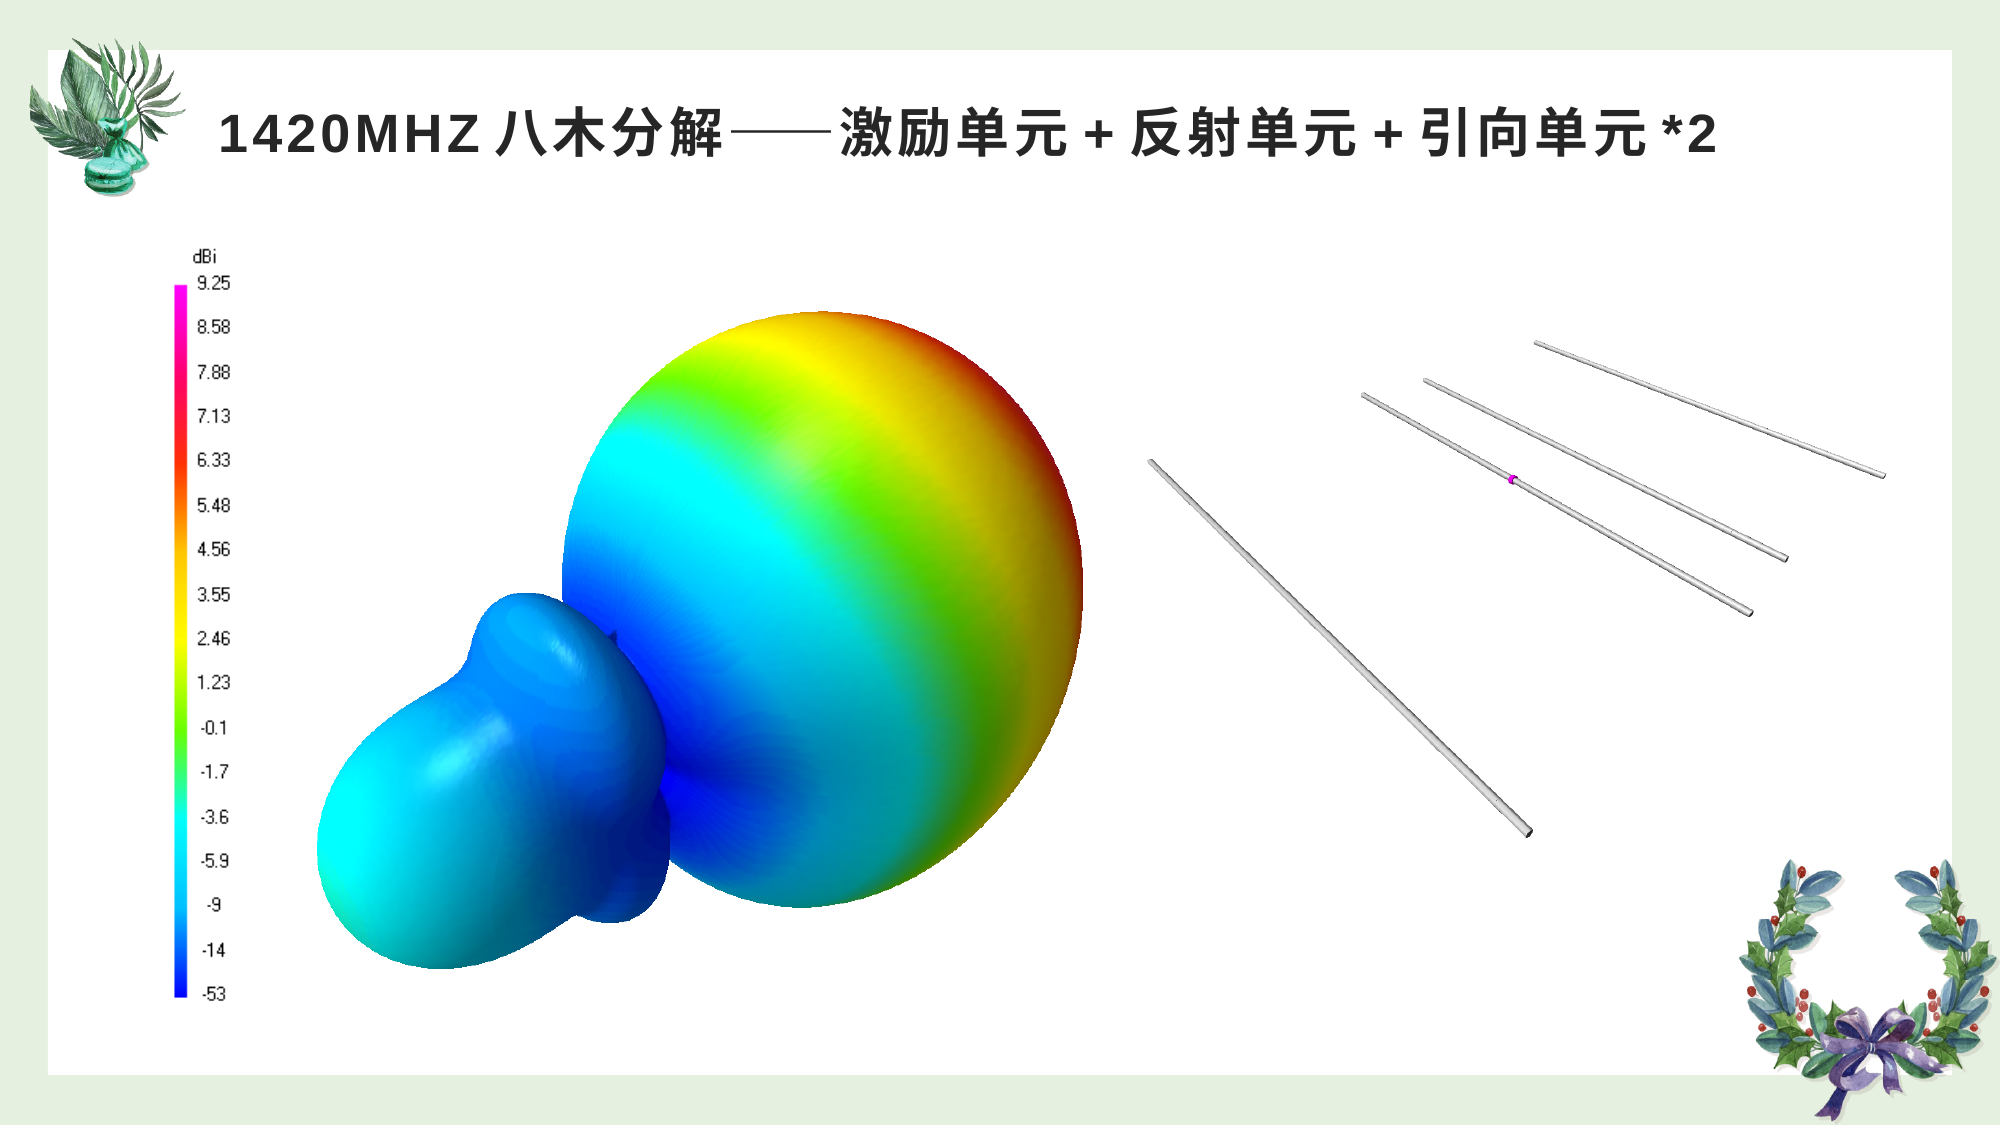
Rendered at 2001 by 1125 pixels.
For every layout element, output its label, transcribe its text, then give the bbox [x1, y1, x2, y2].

picture [1739, 859, 2000, 1125]
title 1420MHZ八木分解——激励单元+反射单元+引向单元*2 [201, 71, 1885, 191]
picture [264, 284, 1899, 1001]
picture [17, 5, 211, 205]
picture [170, 243, 252, 1012]
